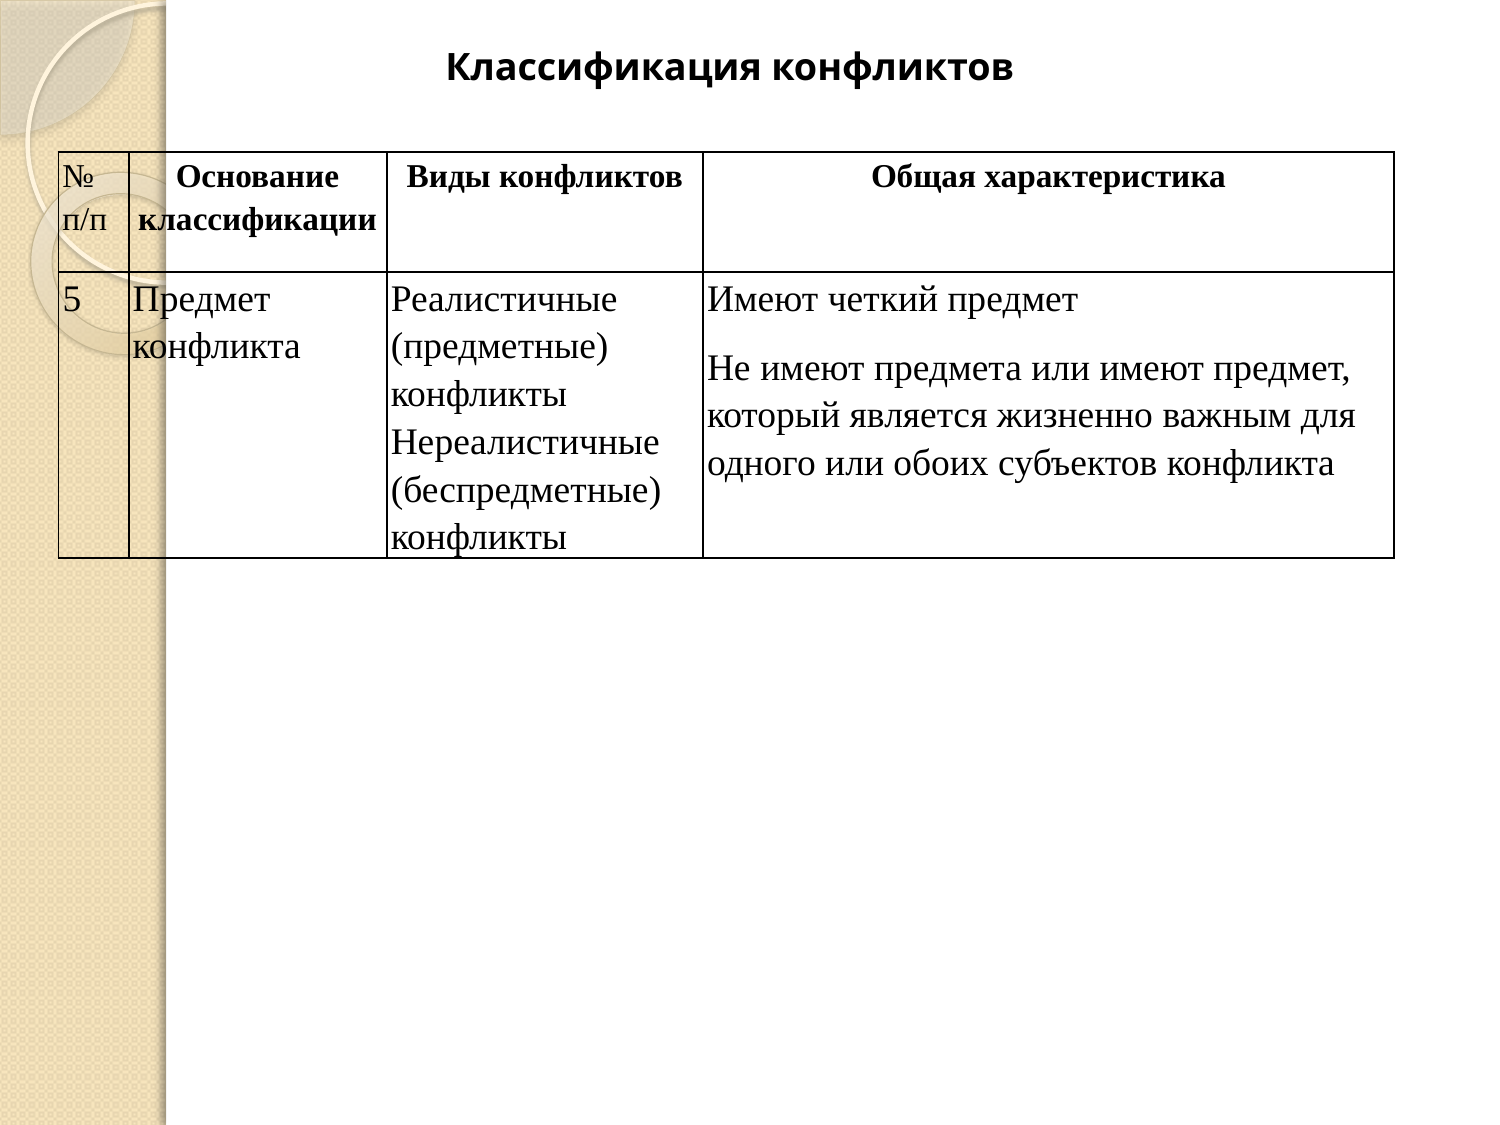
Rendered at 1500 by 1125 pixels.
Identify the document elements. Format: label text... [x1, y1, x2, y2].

table_cell 5 [59, 273, 128, 557]
table_cell Имеют четкий предмет Не имеют предмета или имеют предмет, который является жизненно важным для одного или обоих субъектов конфликта [704, 273, 1393, 557]
table_cell Предмет конфликта [130, 273, 386, 557]
table_header Общая характеристика [704, 153, 1393, 271]
table_header Виды конфликтов [388, 153, 702, 271]
table_header № п/п [59, 153, 128, 271]
table_cell Реалистичные (предметные) конфликты Нереалистичные (беспредметные) конфликты [388, 273, 702, 557]
title Классификация конфликтов [117, 35, 1343, 96]
table_header Основание классификации [130, 153, 386, 271]
